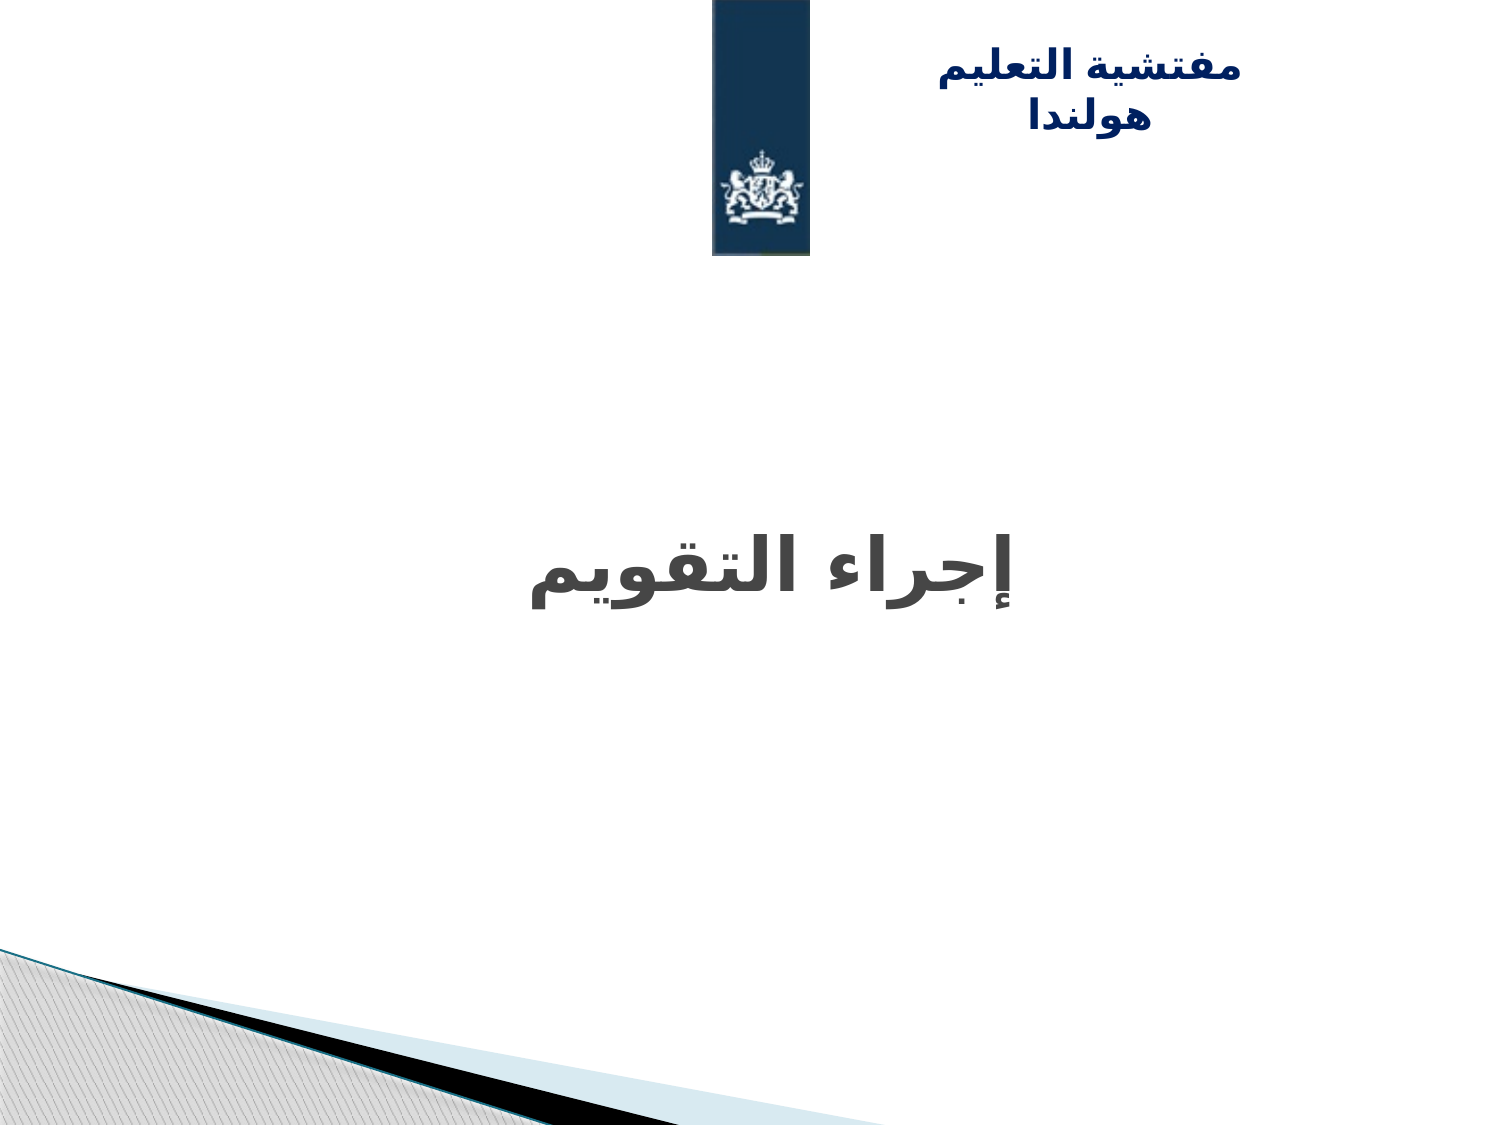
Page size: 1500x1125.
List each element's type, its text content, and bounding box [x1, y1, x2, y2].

picture [711, 0, 810, 256]
title إجراء التقويم [96, 468, 1447, 656]
text_box مفتشية التعليم هولندا [815, 30, 1370, 146]
